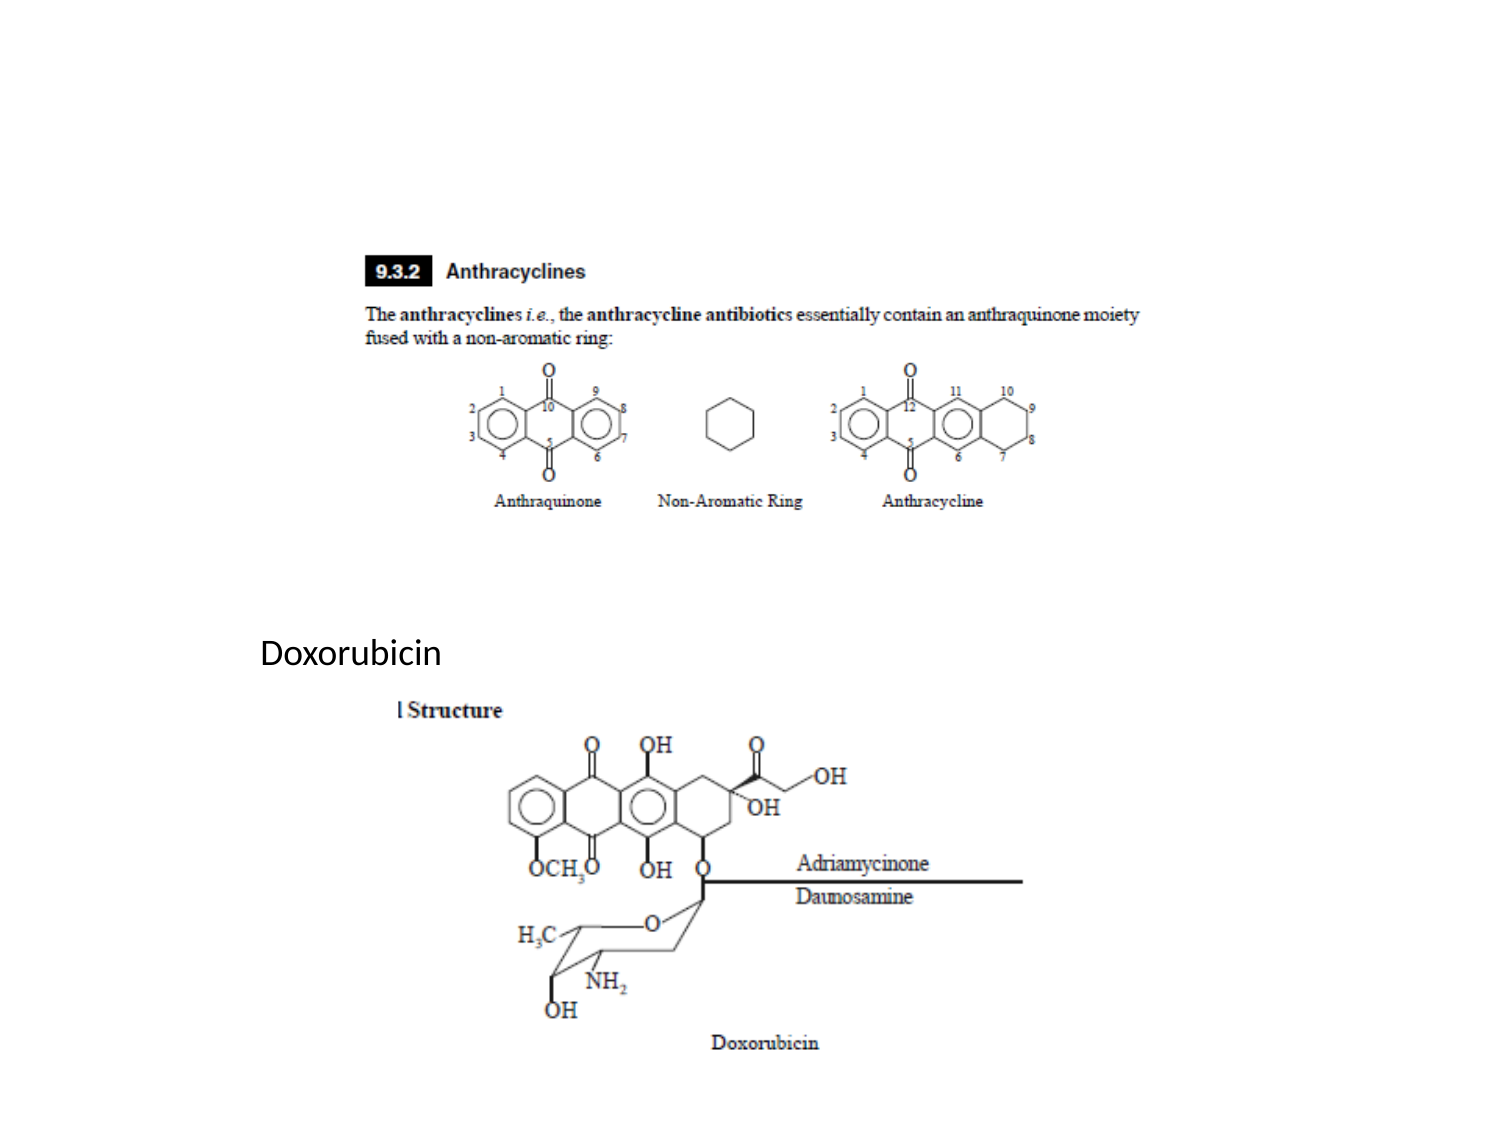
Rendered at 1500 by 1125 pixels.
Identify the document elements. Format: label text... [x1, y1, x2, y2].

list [339, 245, 1177, 522]
picture [398, 691, 1069, 1056]
text_box Doxorubicin [222, 621, 457, 681]
